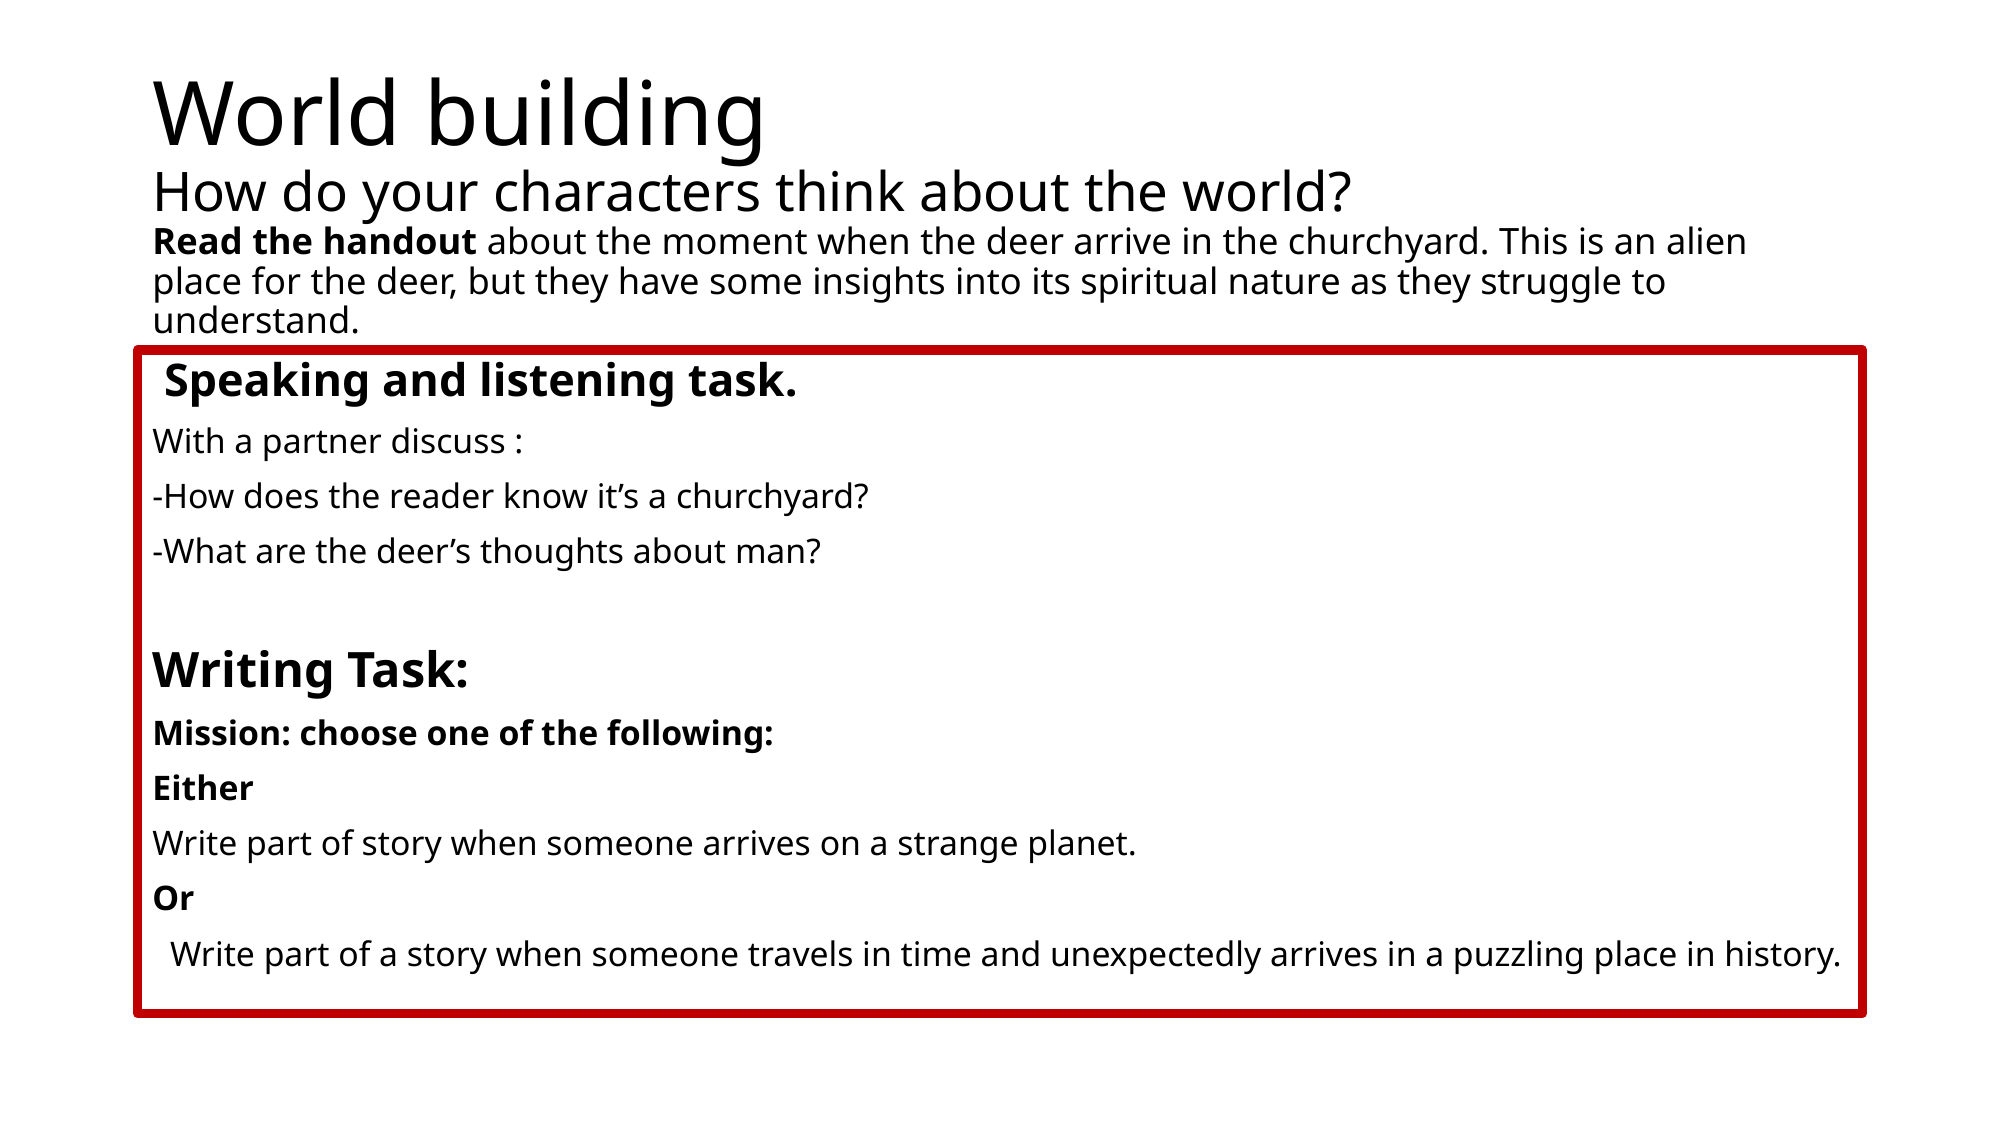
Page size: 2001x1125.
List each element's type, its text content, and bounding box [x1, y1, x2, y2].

list Speaking and listening task. With a partner discuss : -How does the reader know it’s a churchyard? -What are the deer’s thoughts about man? Writing Task: Mission: choose one of the following: Either Write part of story when someone arrives on a strange planet. Or Write part of a story when someone travels in time and unexpectedly arrives in a puzzling place in history. [137, 350, 1863, 1014]
title World building How do your characters think about the world? Read the handout about the moment when the deer arrive in the churchyard. This is an alien place for the deer, but they have some insights into its spiritual nature as they struggle to understand. [137, 59, 1863, 350]
